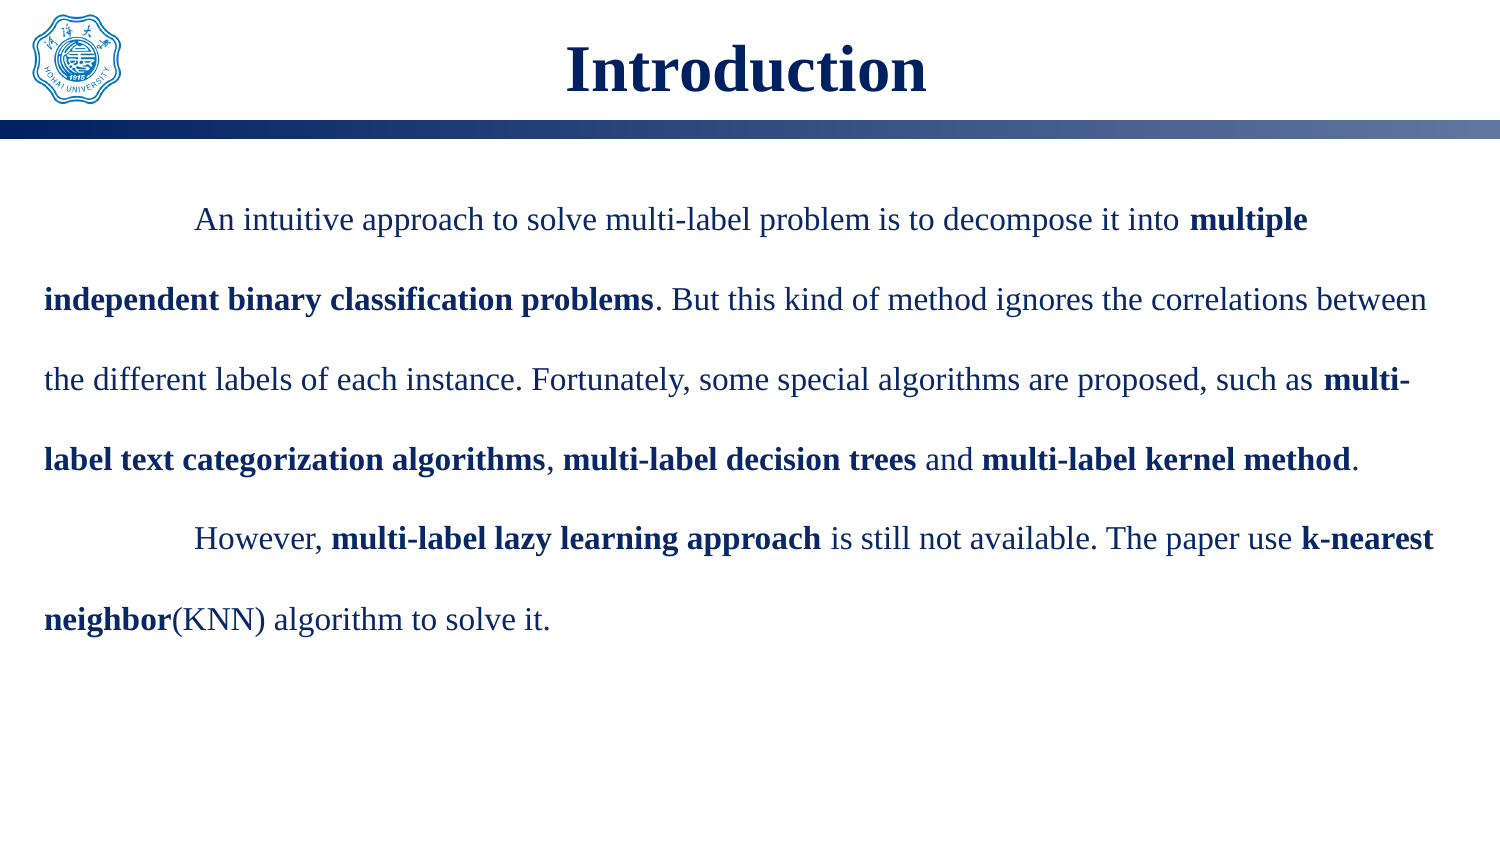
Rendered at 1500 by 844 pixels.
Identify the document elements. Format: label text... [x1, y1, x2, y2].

picture [29, 11, 124, 17]
title Introduction [11, 17, 1483, 112]
text_box An intuitive approach to solve multi-label problem is to decompose it into multiple independent binary classification problems. But this kind of method ignores the correlations between the different labels of each instance. Fortunately, some special algorithms are proposed, such as multi-label text categorization algorithms, multi-label decision trees and multi-label kernel method. However, multi-label lazy learning approach is still not available. The paper use k-nearest neighbor(KNN) algorithm to solve it. [29, 150, 1471, 644]
